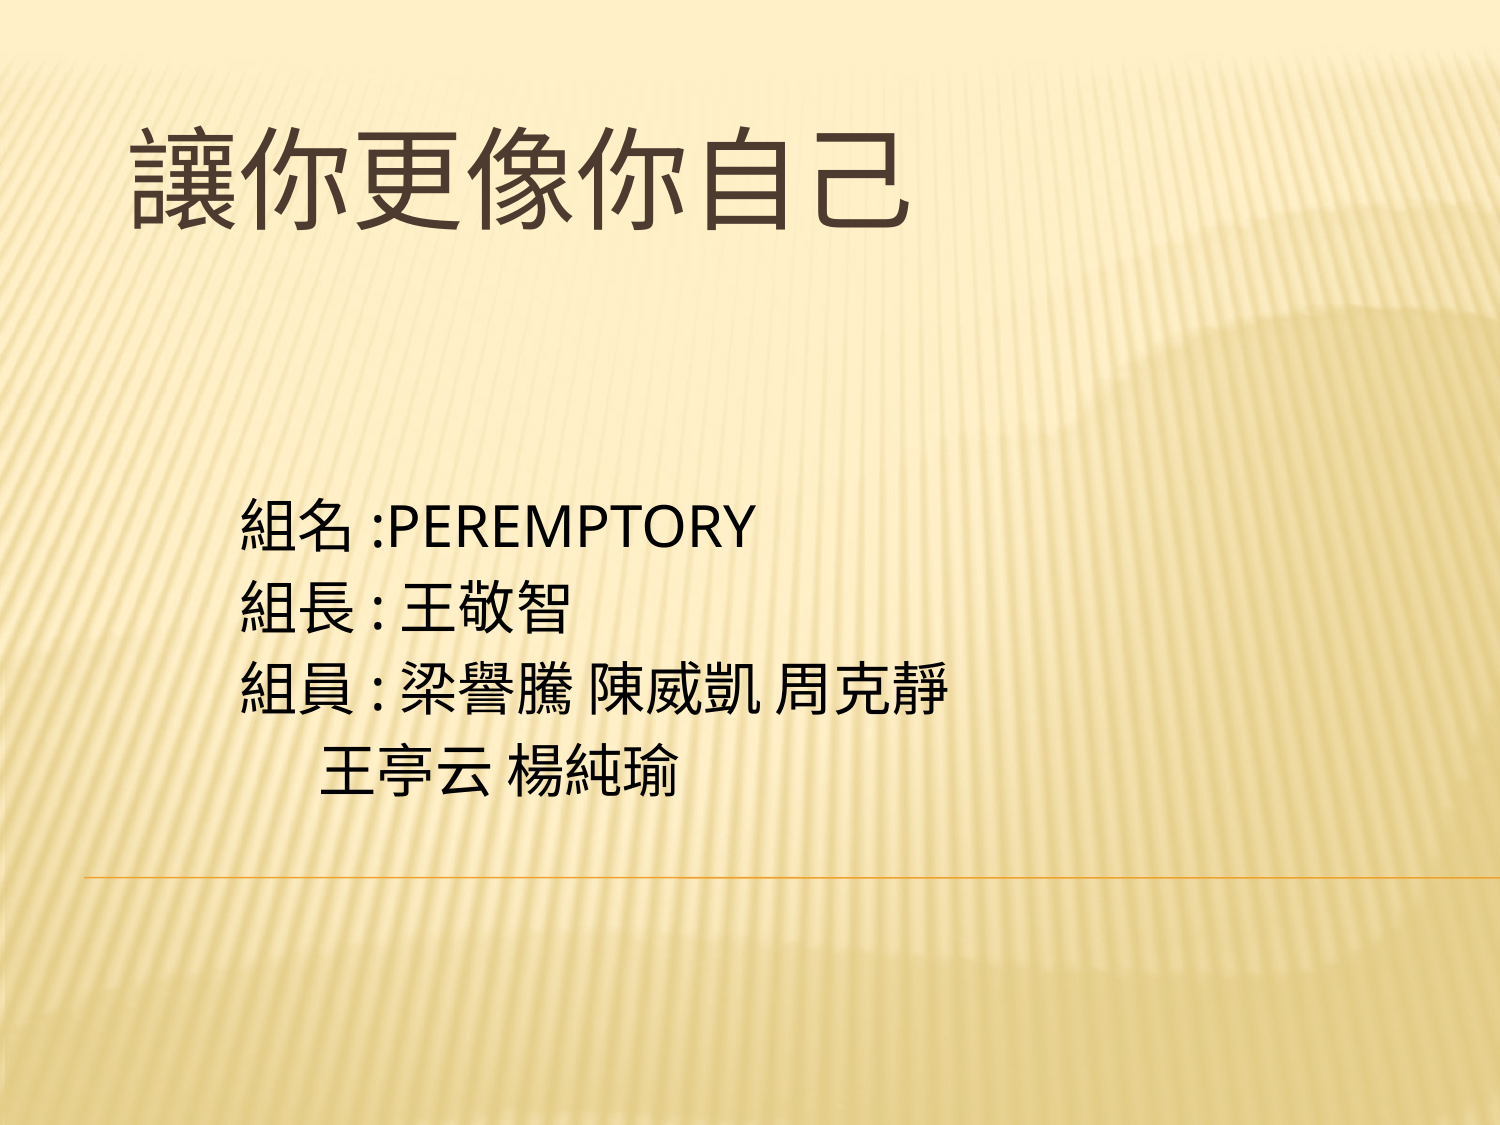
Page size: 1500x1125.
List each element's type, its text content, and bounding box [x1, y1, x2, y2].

title 讓你更像你自己 [112, 101, 1388, 343]
subtitle 組名:PEREMPTORY 組長:王敬智 組員:梁譽騰 陳威凱 周克靜 王亭云 楊純瑜 [225, 420, 1275, 882]
